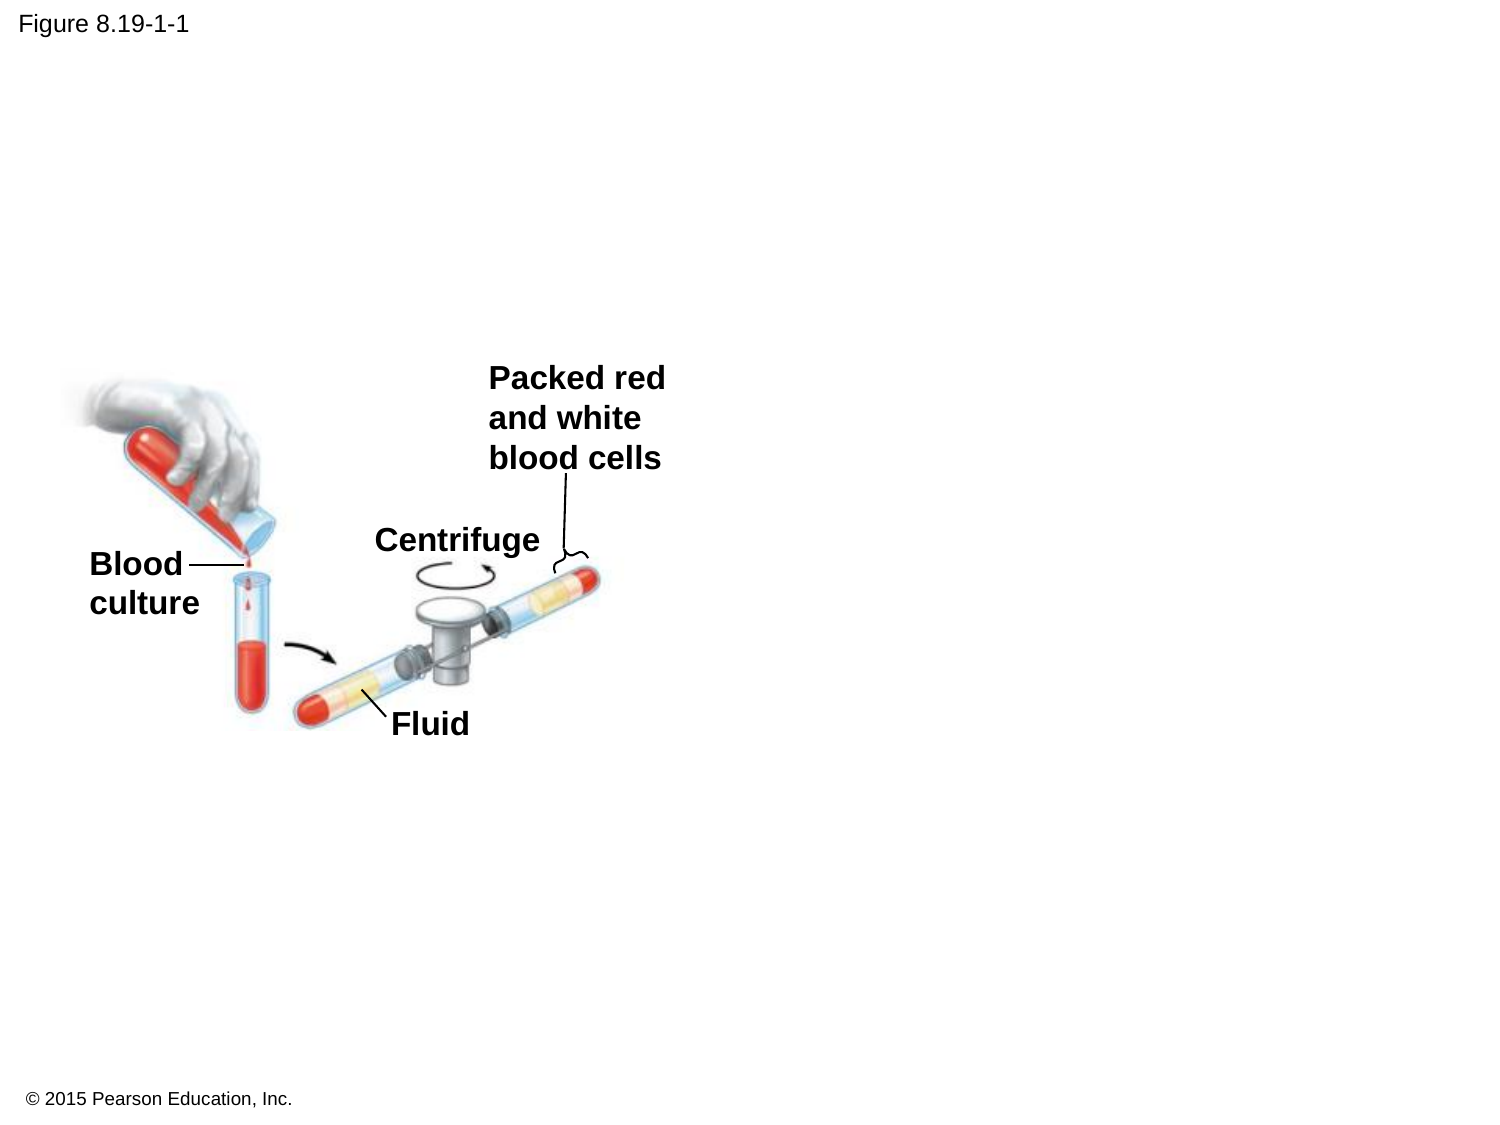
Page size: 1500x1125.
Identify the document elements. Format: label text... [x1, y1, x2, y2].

picture [48, 357, 1452, 731]
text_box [361, 689, 387, 717]
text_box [563, 472, 567, 550]
title Figure 8.19-1-1 [3, 0, 930, 50]
